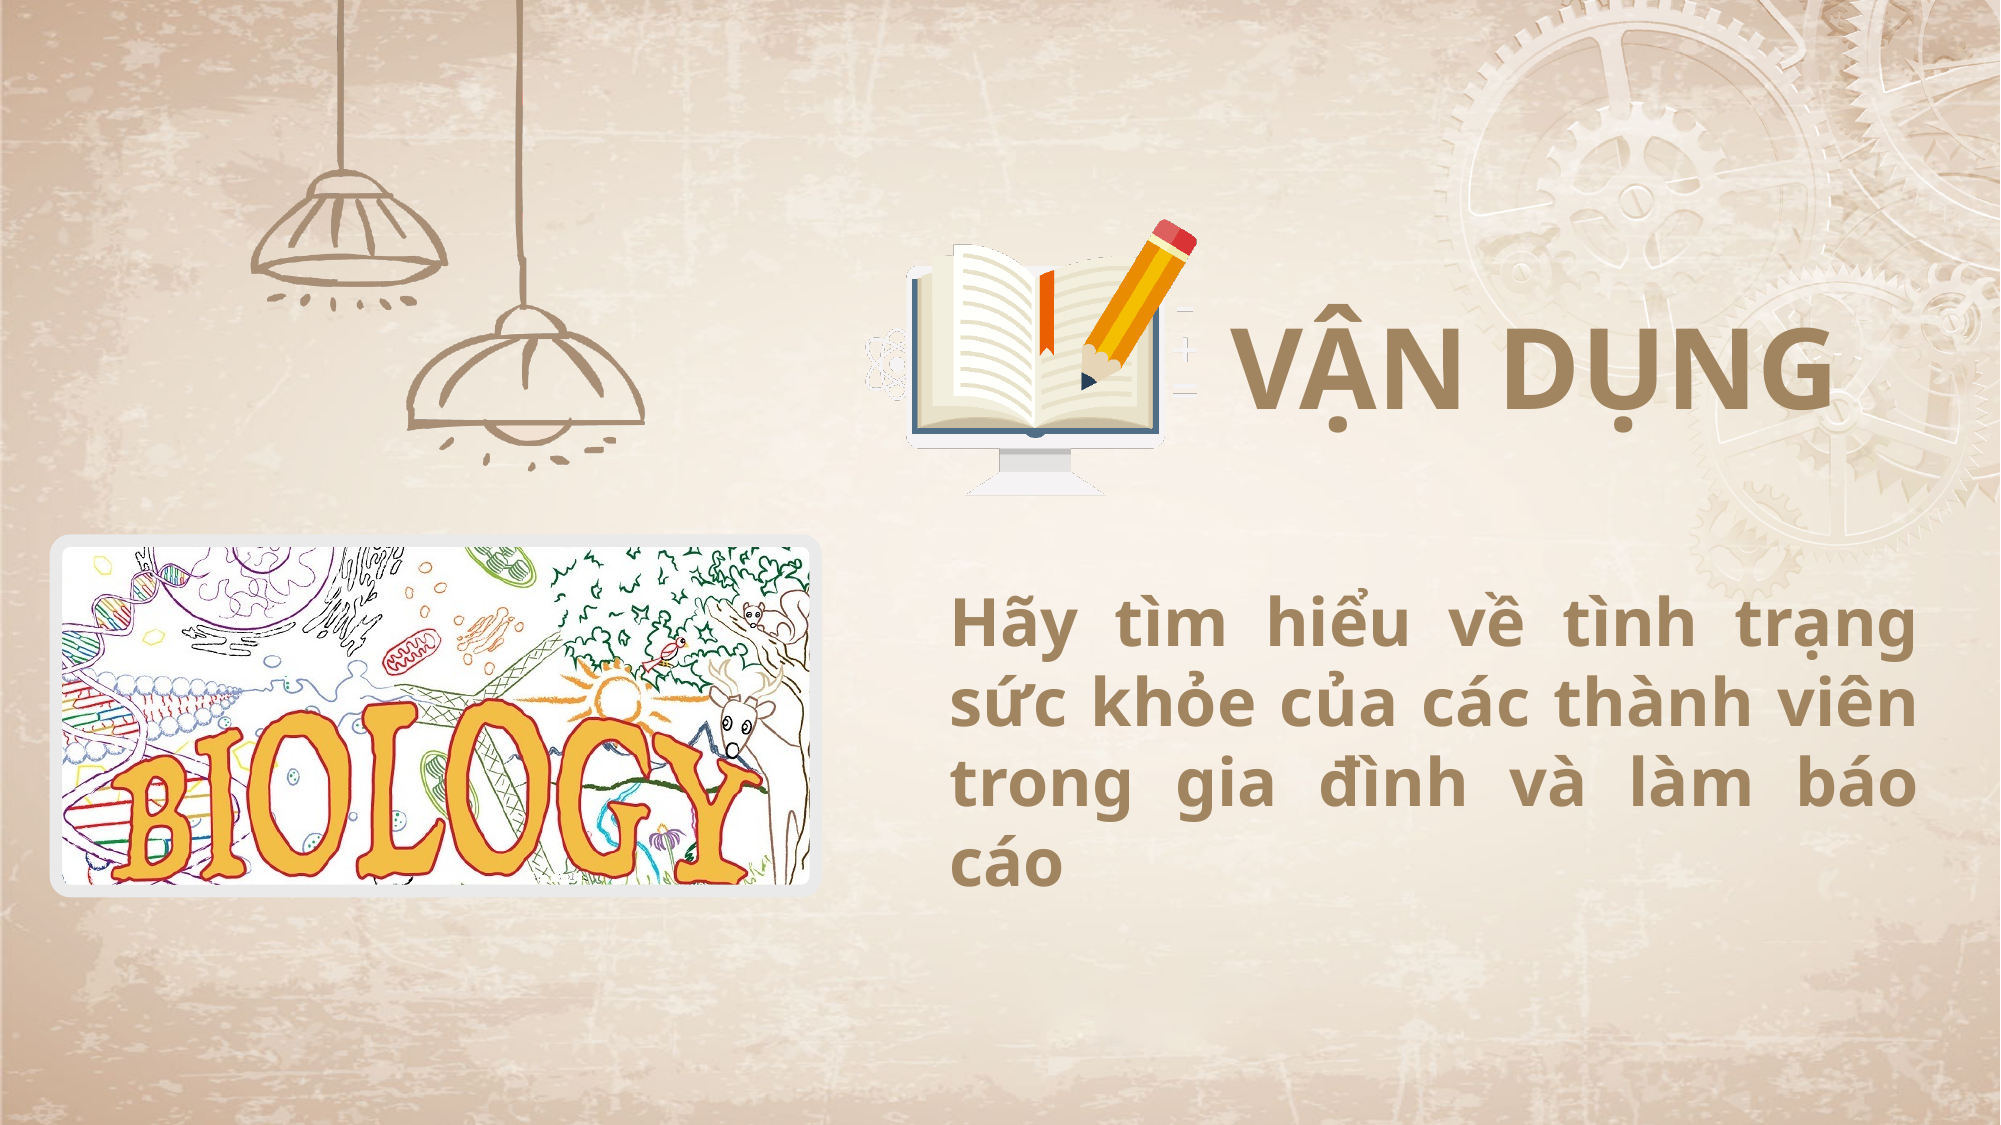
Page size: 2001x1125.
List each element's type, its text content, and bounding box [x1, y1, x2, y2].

picture [0, 0, 2000, 1125]
text_box Hãy tìm hiểu về tình trạng sức khỏe của các thành viên trong gia đình và làm báo cáo [934, 572, 1935, 908]
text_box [835, 154, 1833, 541]
